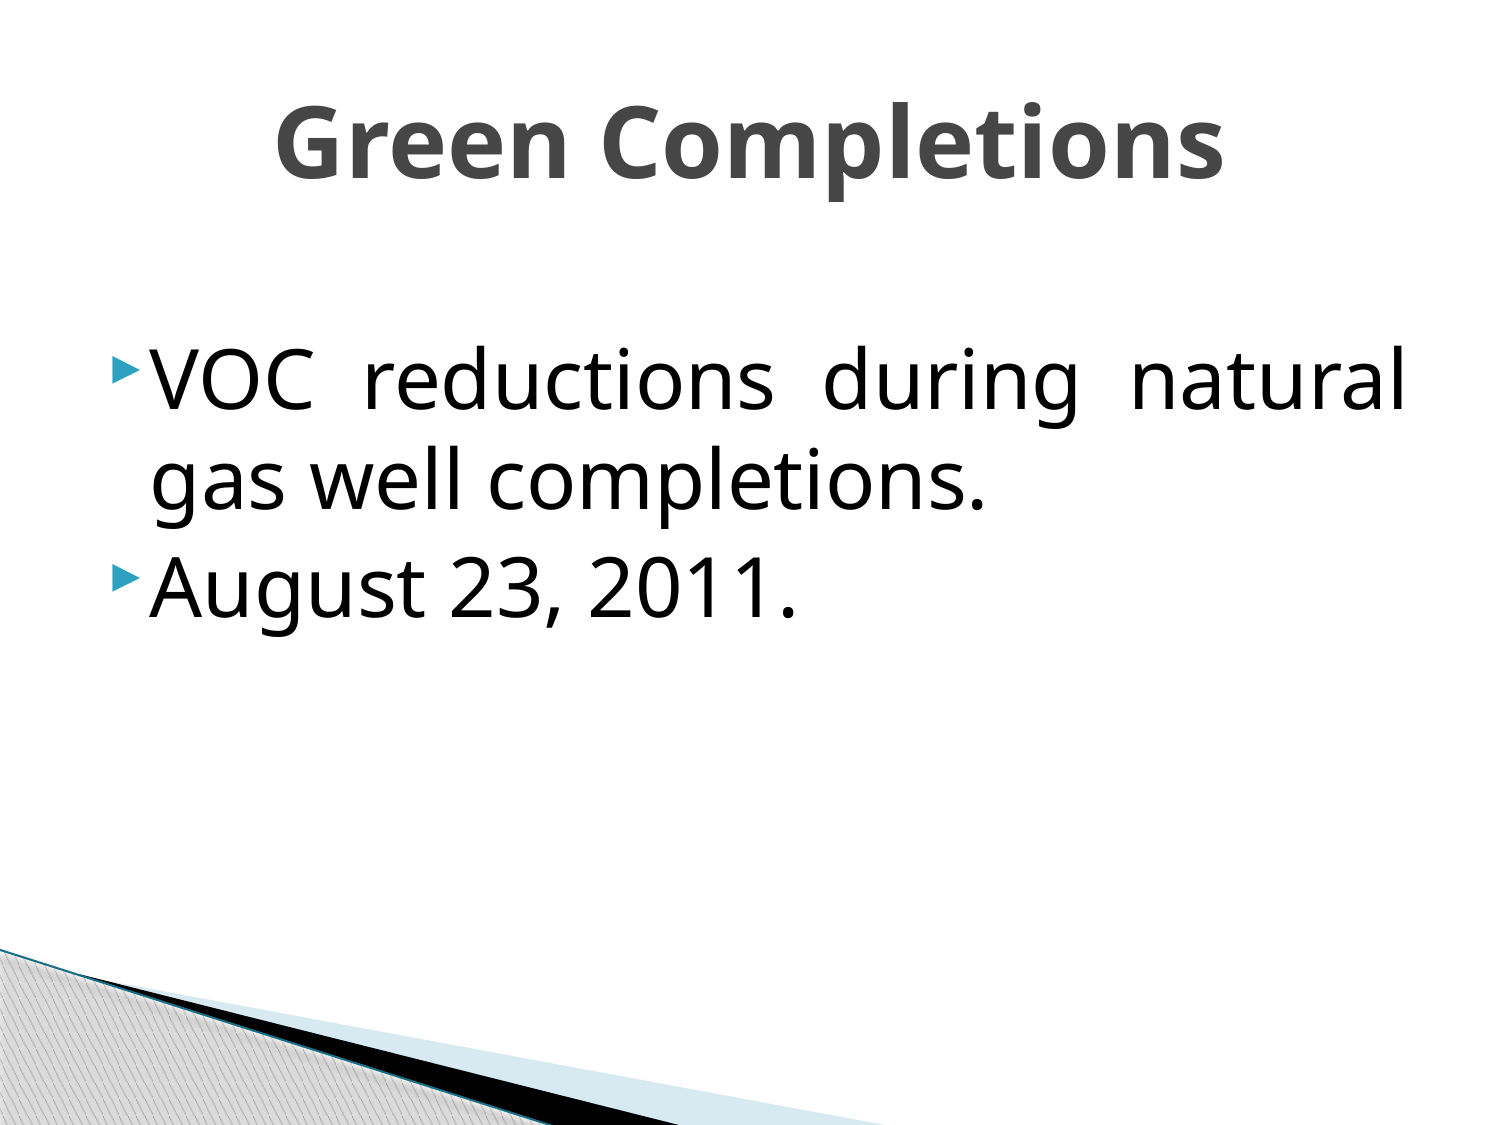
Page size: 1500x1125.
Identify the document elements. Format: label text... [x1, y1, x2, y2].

title Green Completions [75, 45, 1425, 233]
list VOC reductions during natural gas well completions. August 23, 2011. [75, 243, 1425, 986]
